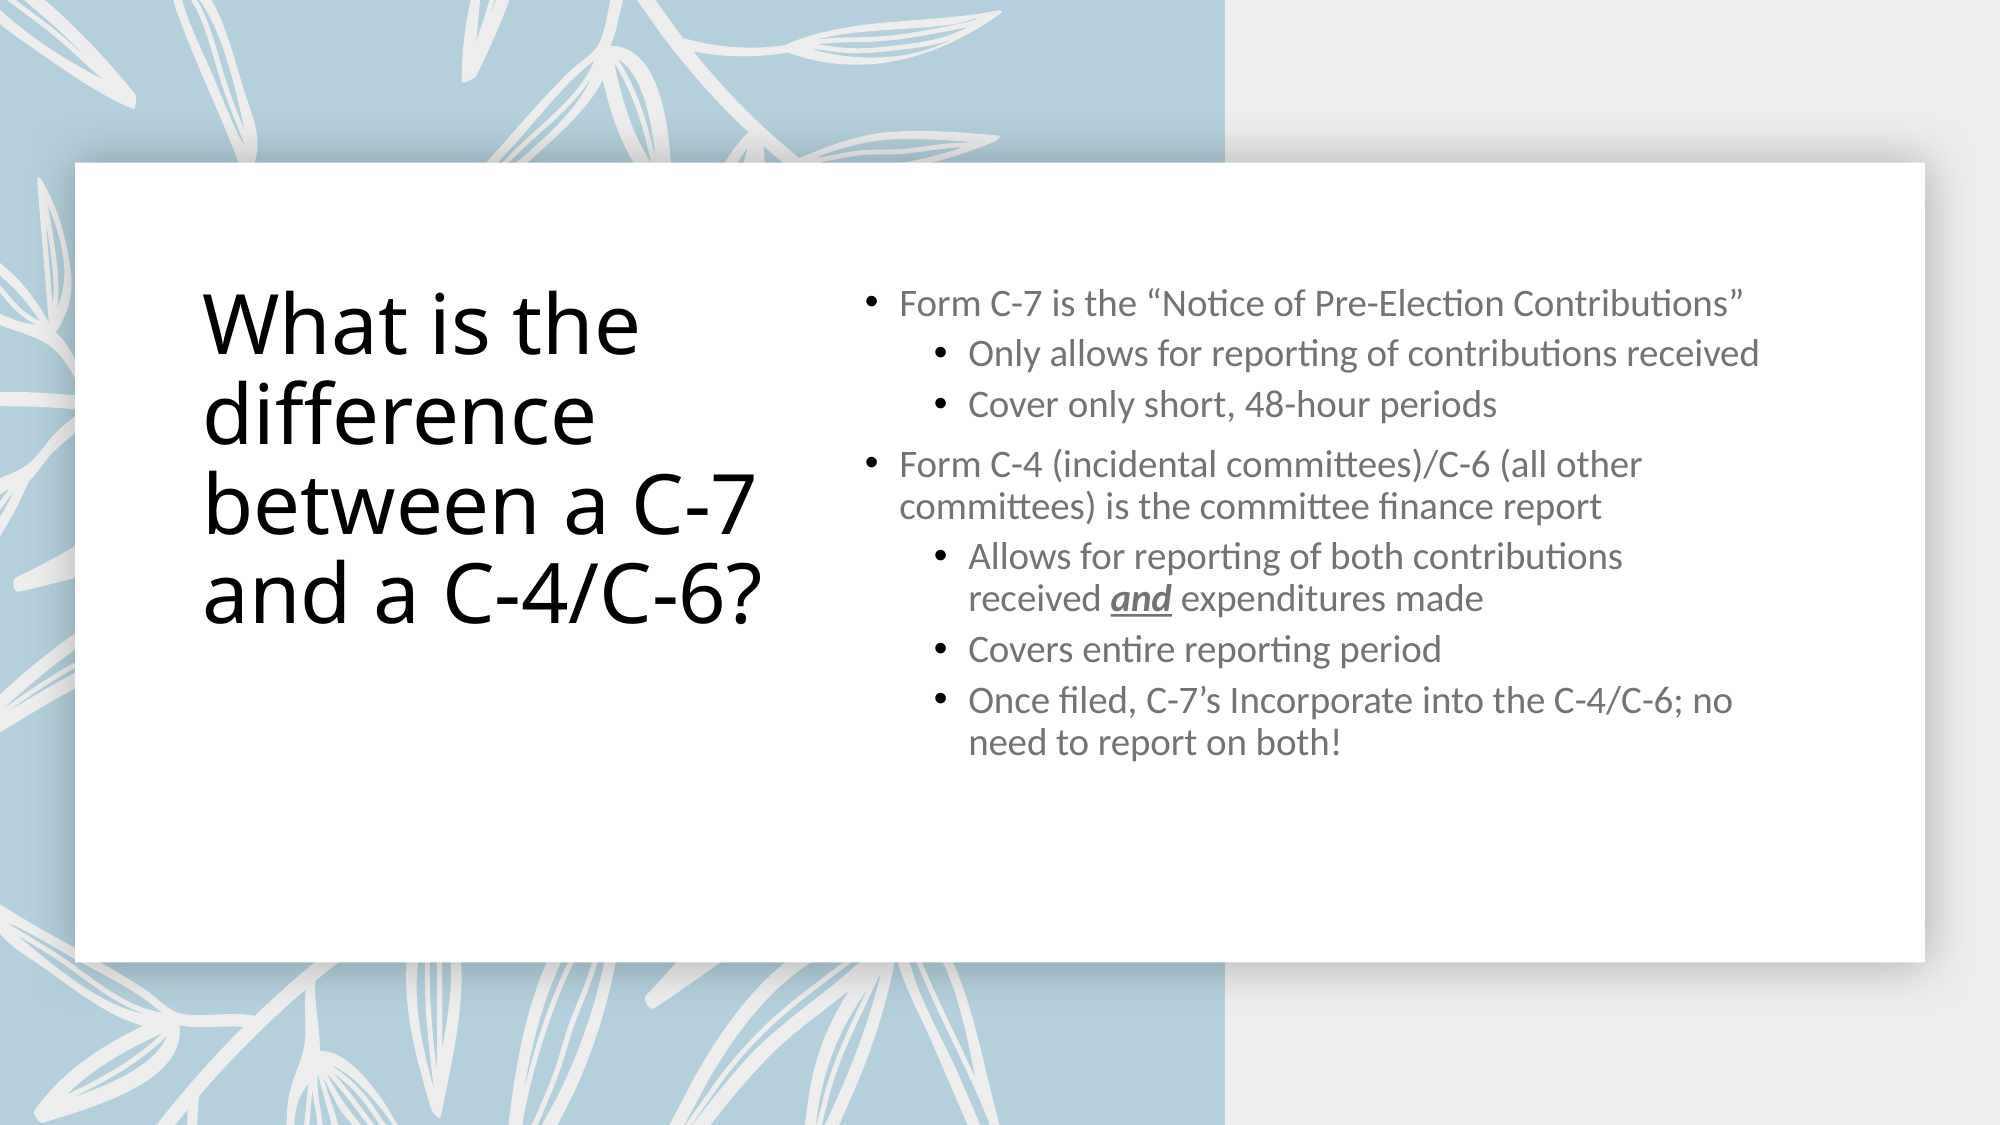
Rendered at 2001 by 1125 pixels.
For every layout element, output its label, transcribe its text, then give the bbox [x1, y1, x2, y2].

list Form C-7 is the “Notice of Pre-Election Contributions” Only allows for reporting of contributions received Cover only short, 48-hour periods Form C-4 (incidental committees)/C-6 (all other committees) is the committee finance report Allows for reporting of both contributions received and expenditures made Covers entire reporting period Once filed, C-7’s Incorporate into the C-4/C-6; no need to report on both! [1225, 275, 1775, 850]
text_box [1225, 0, 2000, 1125]
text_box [0, 0, 1225, 1125]
text_box [1225, 161, 1926, 964]
